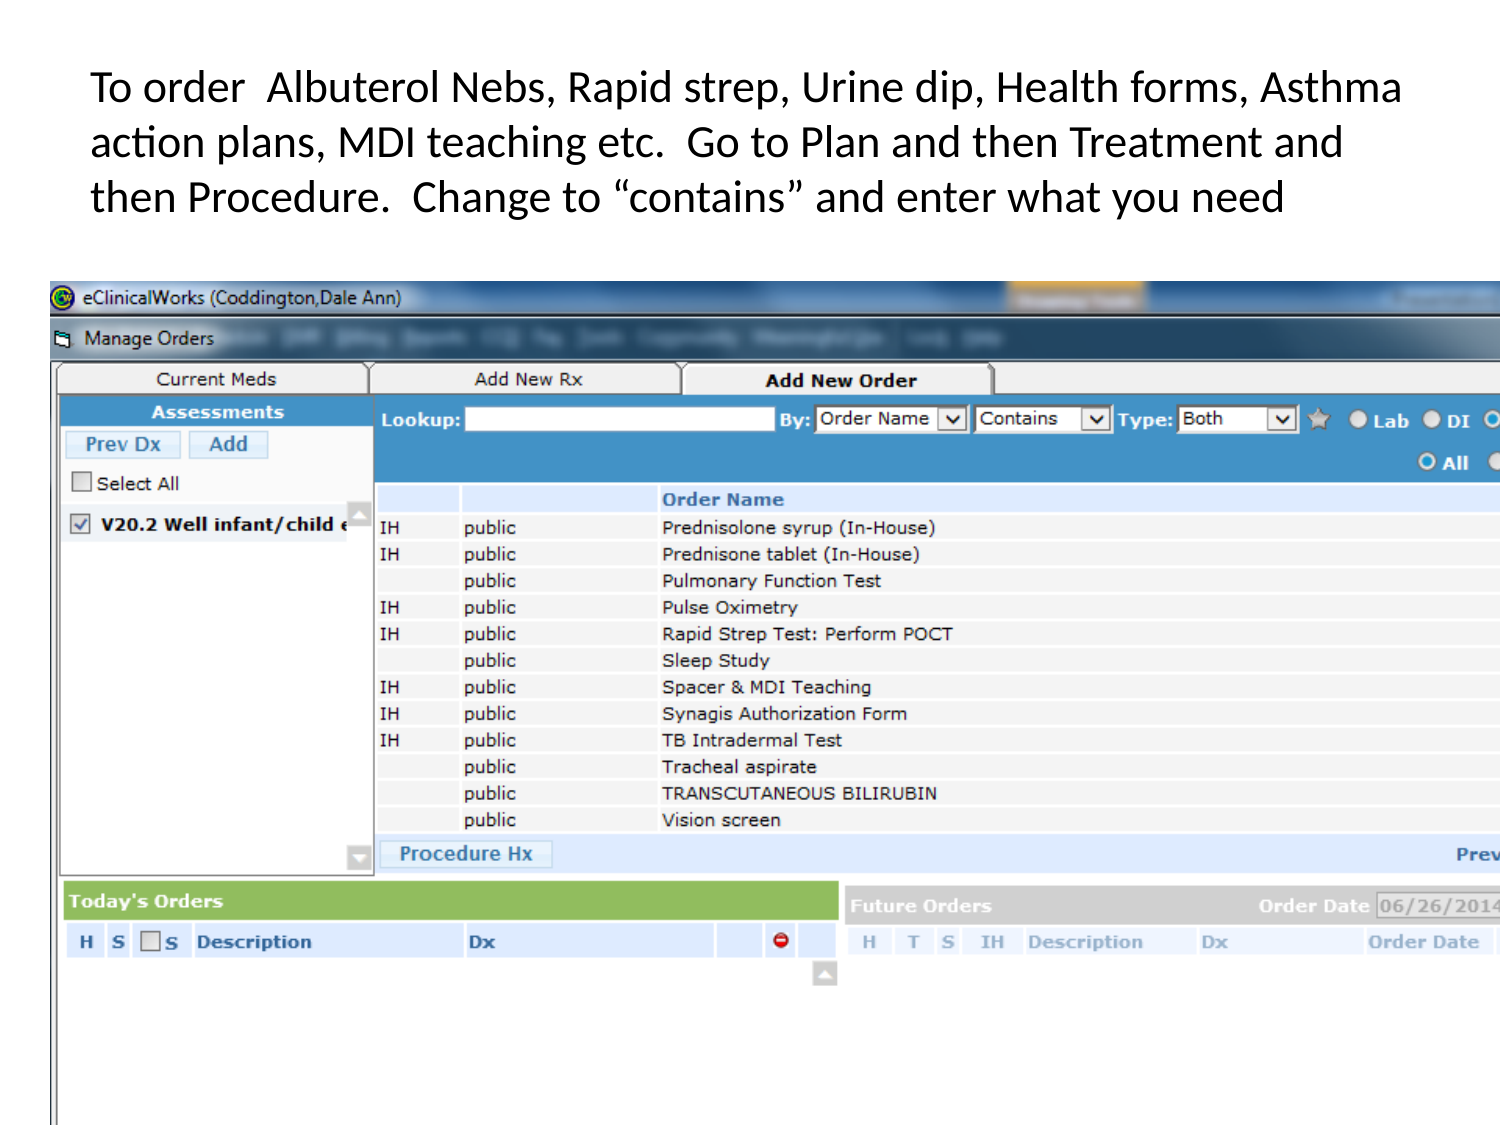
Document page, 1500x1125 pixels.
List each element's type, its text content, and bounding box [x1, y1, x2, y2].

title To order Albuterol Nebs, Rapid strep, Urine dip, Health forms, Asthma action plans, MDI teaching etc. Go to Plan and then Treatment and then Procedure. Change to “contains” and enter what you need [75, 45, 1425, 233]
picture [49, 281, 1500, 1125]
